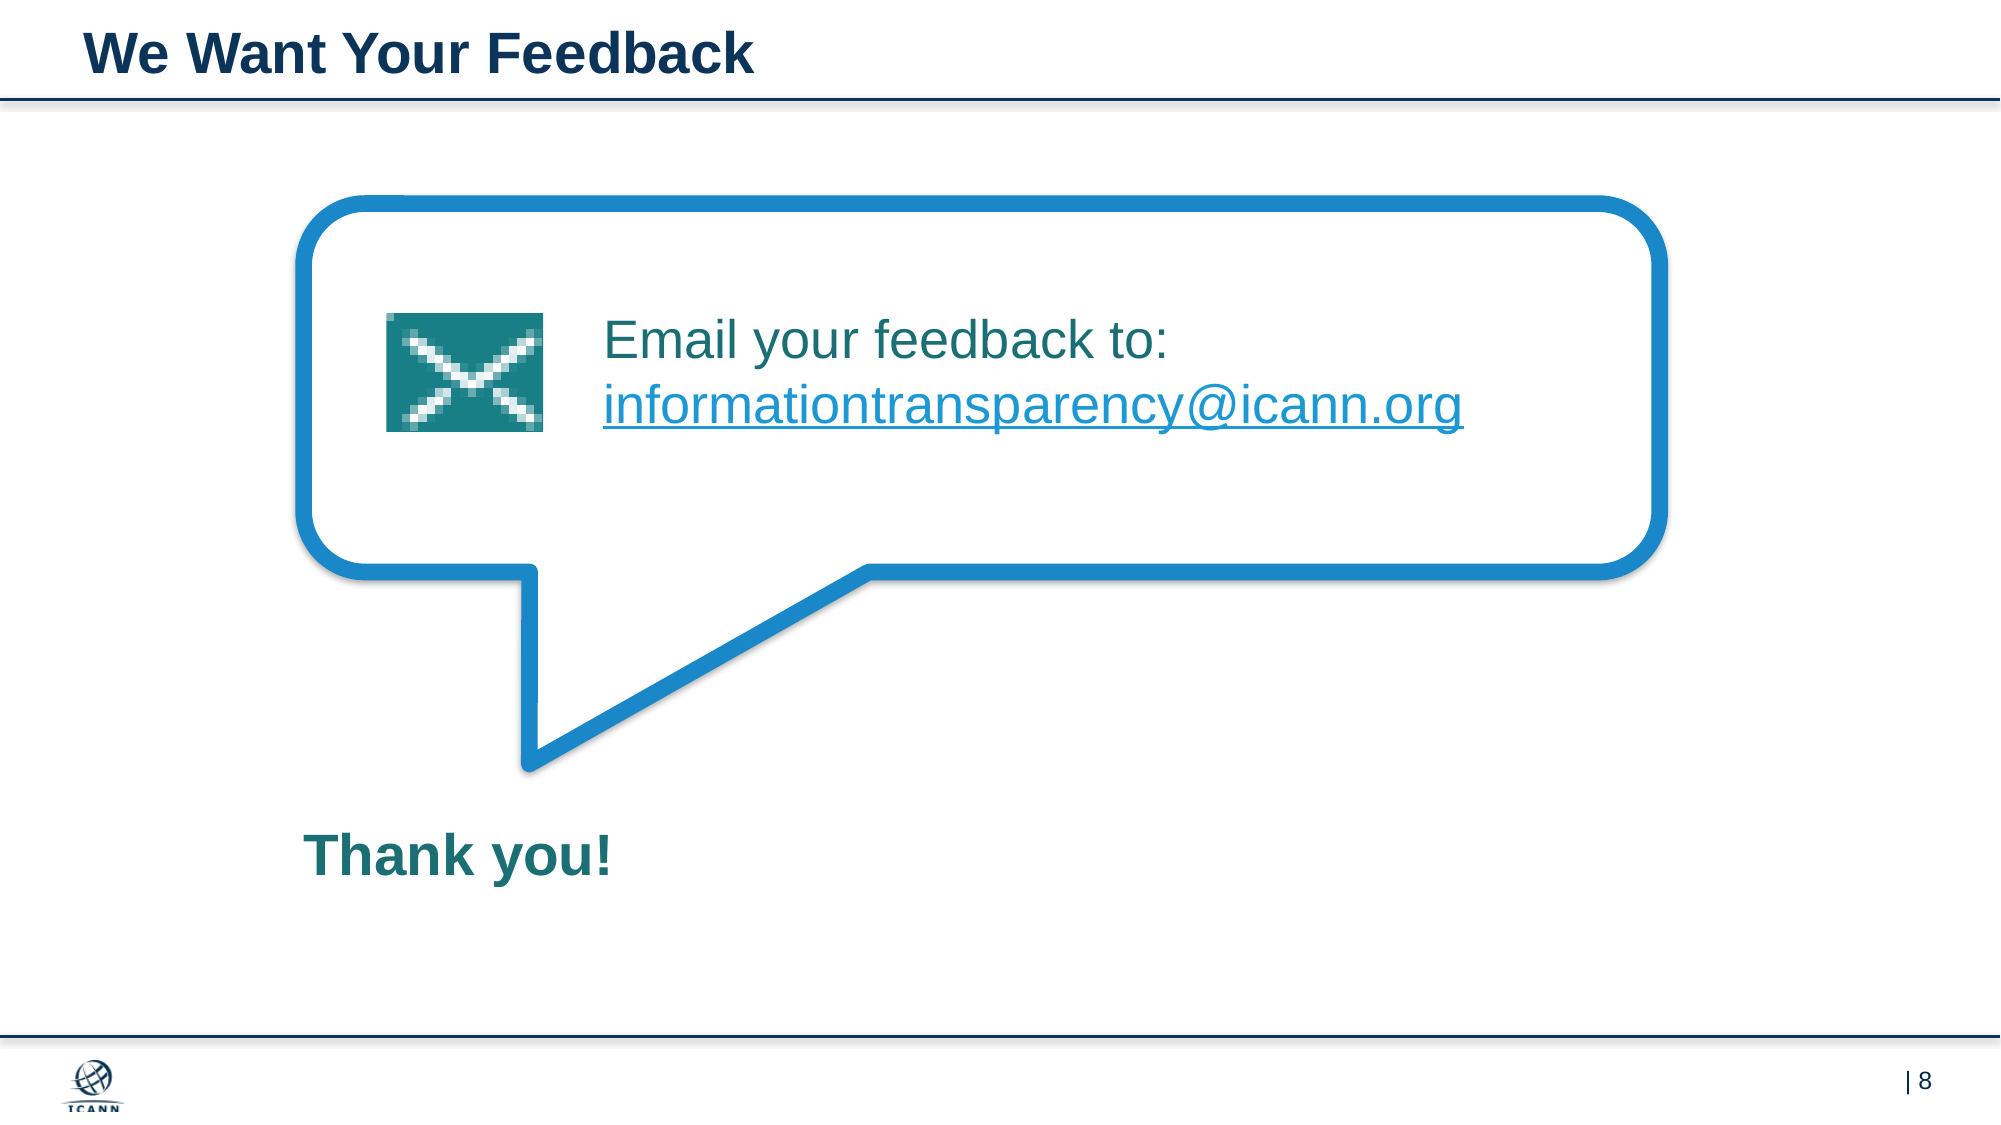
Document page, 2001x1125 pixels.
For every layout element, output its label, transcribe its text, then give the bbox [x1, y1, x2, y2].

text_box [302, 202, 1661, 765]
title We Want Your Feedback [68, 7, 1849, 80]
text_box Email your feedback to: informationtransparency@icann.org [603, 304, 1548, 500]
text_box Thank you! [303, 817, 1249, 888]
picture [386, 313, 544, 432]
